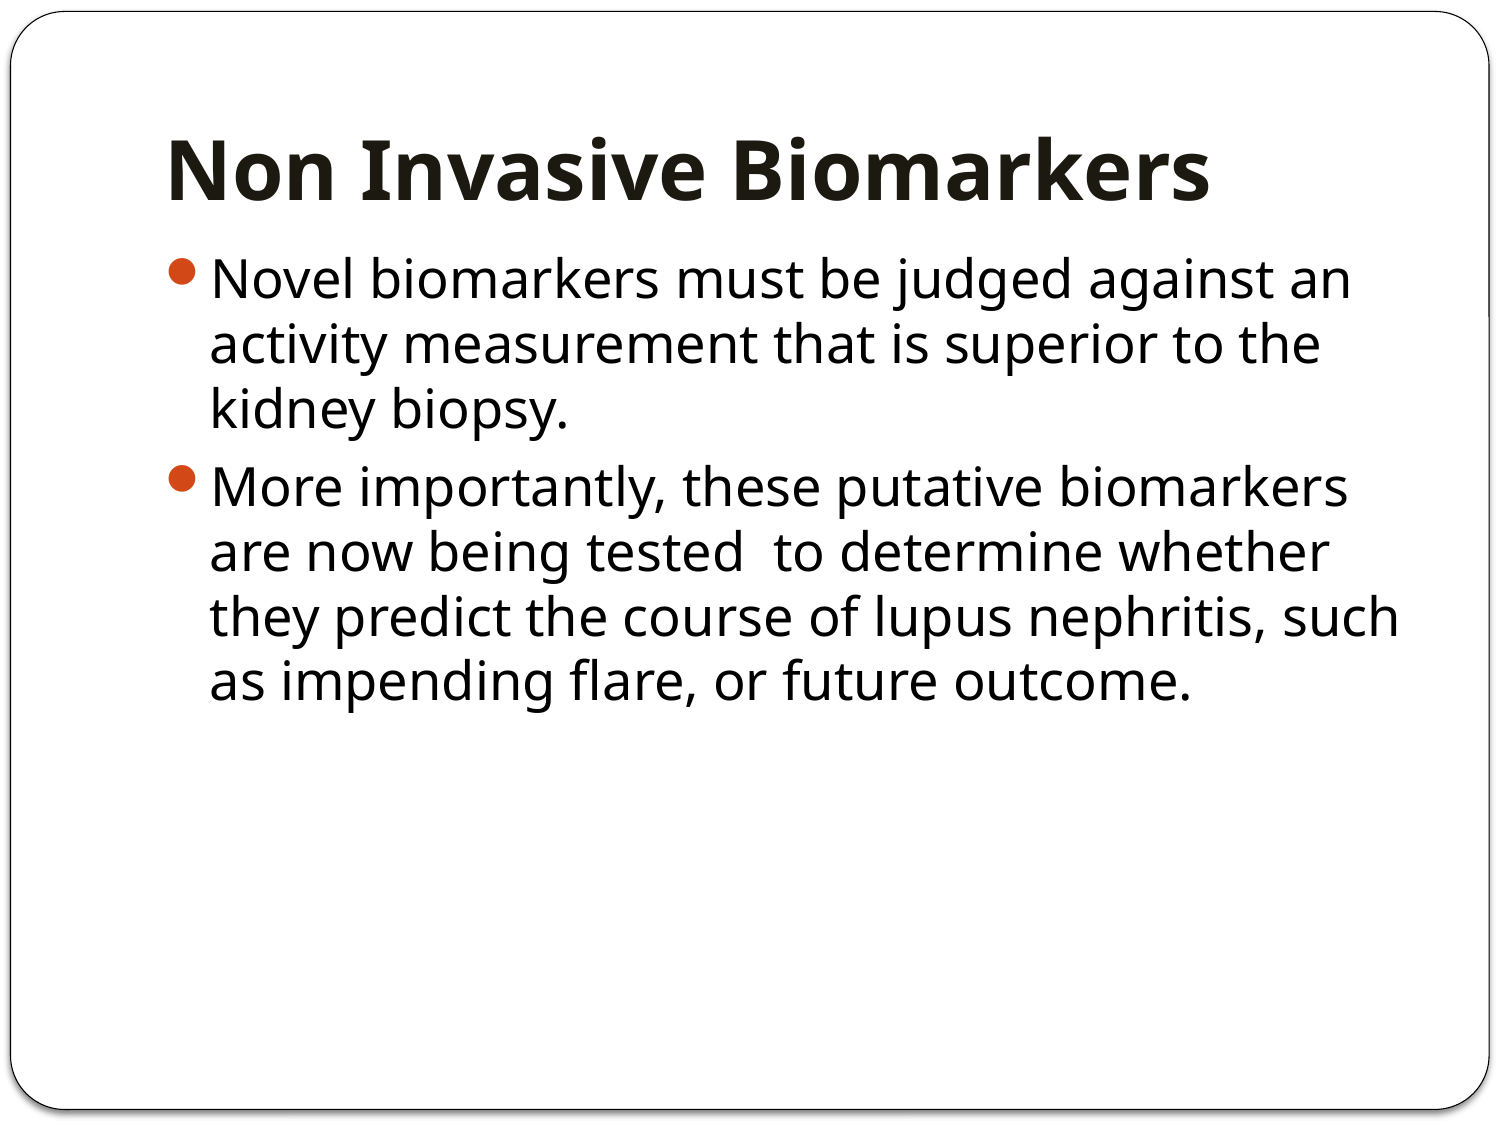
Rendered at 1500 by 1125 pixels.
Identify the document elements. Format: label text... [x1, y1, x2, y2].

list Novel biomarkers must be judged against an activity measurement that is superior to the kidney biopsy. More importantly, these putative biomarkers are now being tested to determine whether they predict the course of lupus nephritis, such as impending flare, or future outcome. [150, 237, 1425, 988]
title Non Invasive Biomarkers [150, 45, 1425, 233]
